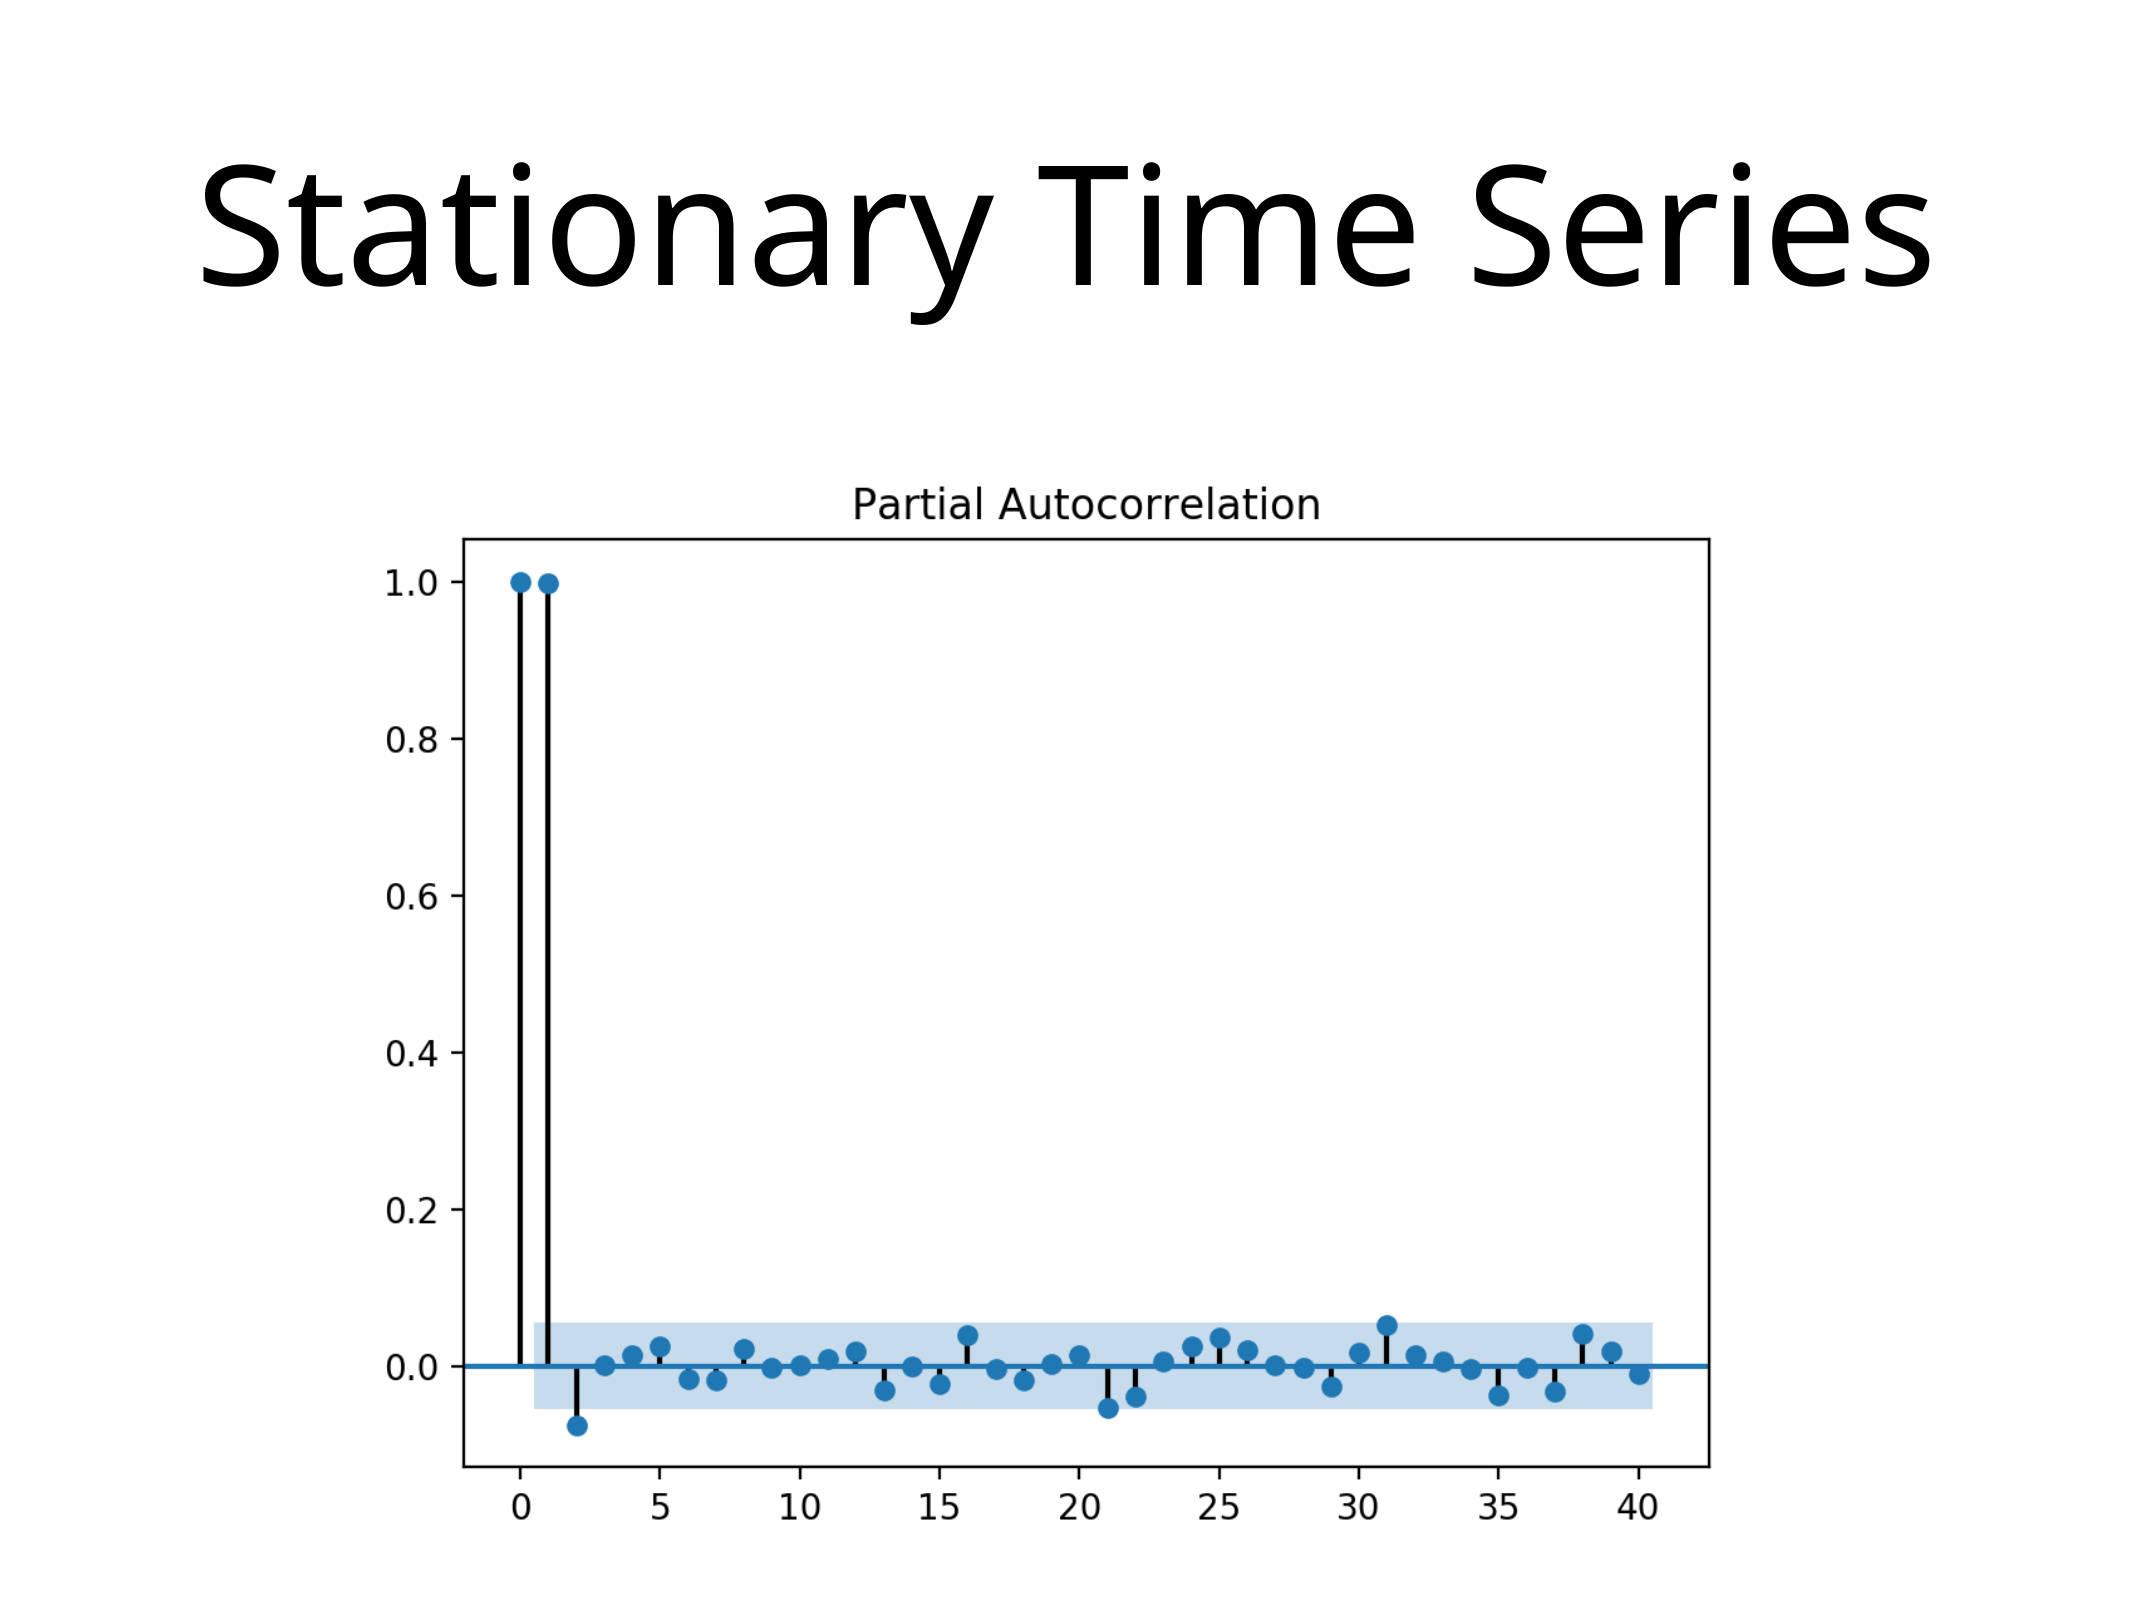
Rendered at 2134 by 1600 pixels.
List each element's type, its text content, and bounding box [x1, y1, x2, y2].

title Stationary Time Series [155, 41, 1978, 397]
picture [263, 395, 1870, 1600]
